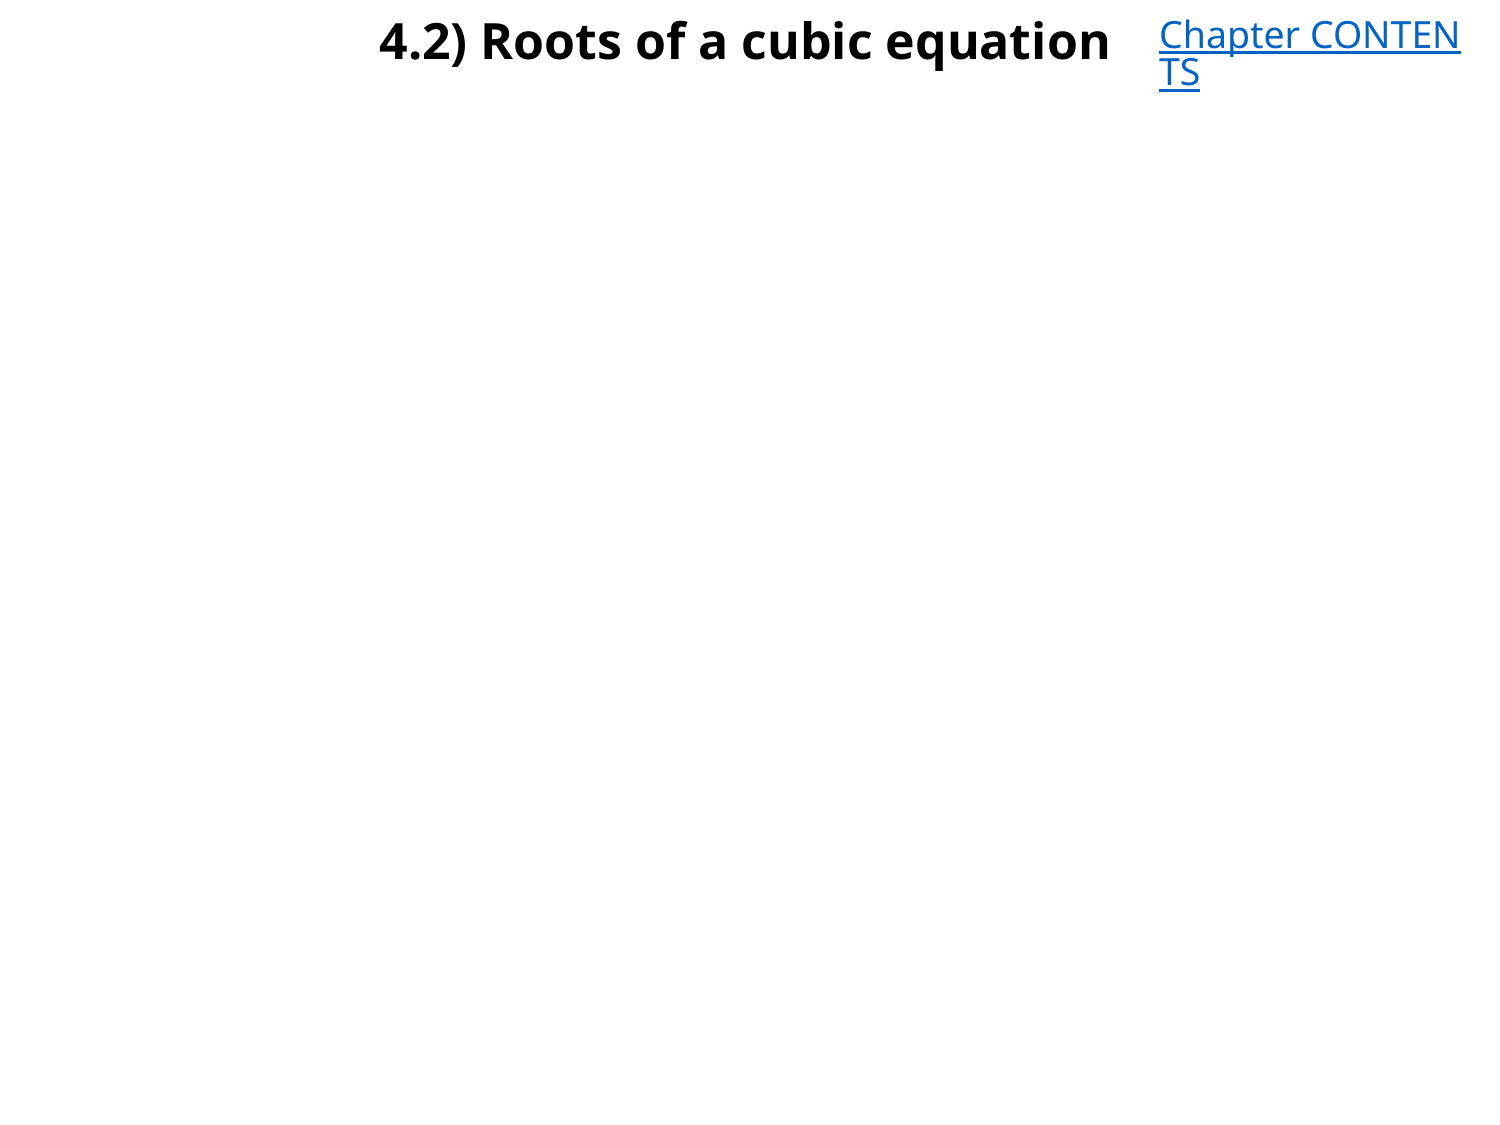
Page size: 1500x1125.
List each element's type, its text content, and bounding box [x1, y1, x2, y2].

title 4.2) Roots of a cubic equation [0, 0, 1491, 87]
text_box Chapter CONTENTS [1144, 3, 1491, 70]
